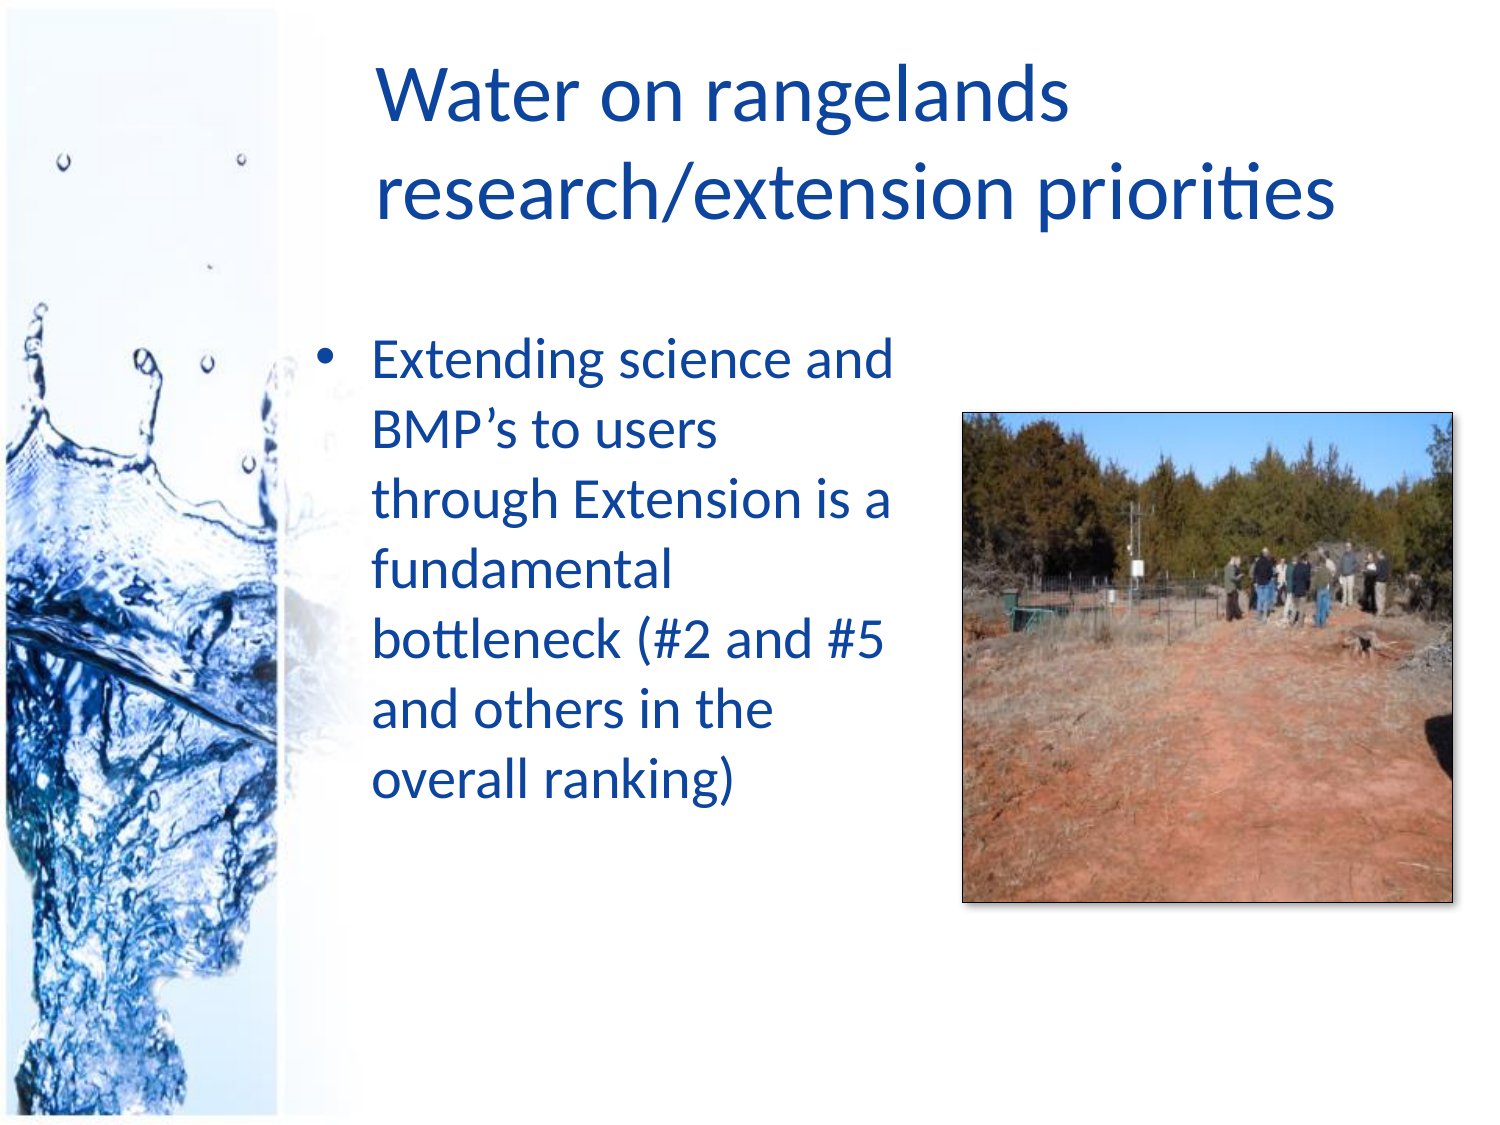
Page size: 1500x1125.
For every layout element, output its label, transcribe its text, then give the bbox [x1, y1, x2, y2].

picture [0, 0, 1500, 1125]
title Water on rangelands research/extension priorities [360, 29, 1425, 246]
list Extending science and BMP’s to users through Extension is a fundamental bottleneck (#2 and #5 and others in the overall ranking) [300, 312, 929, 696]
